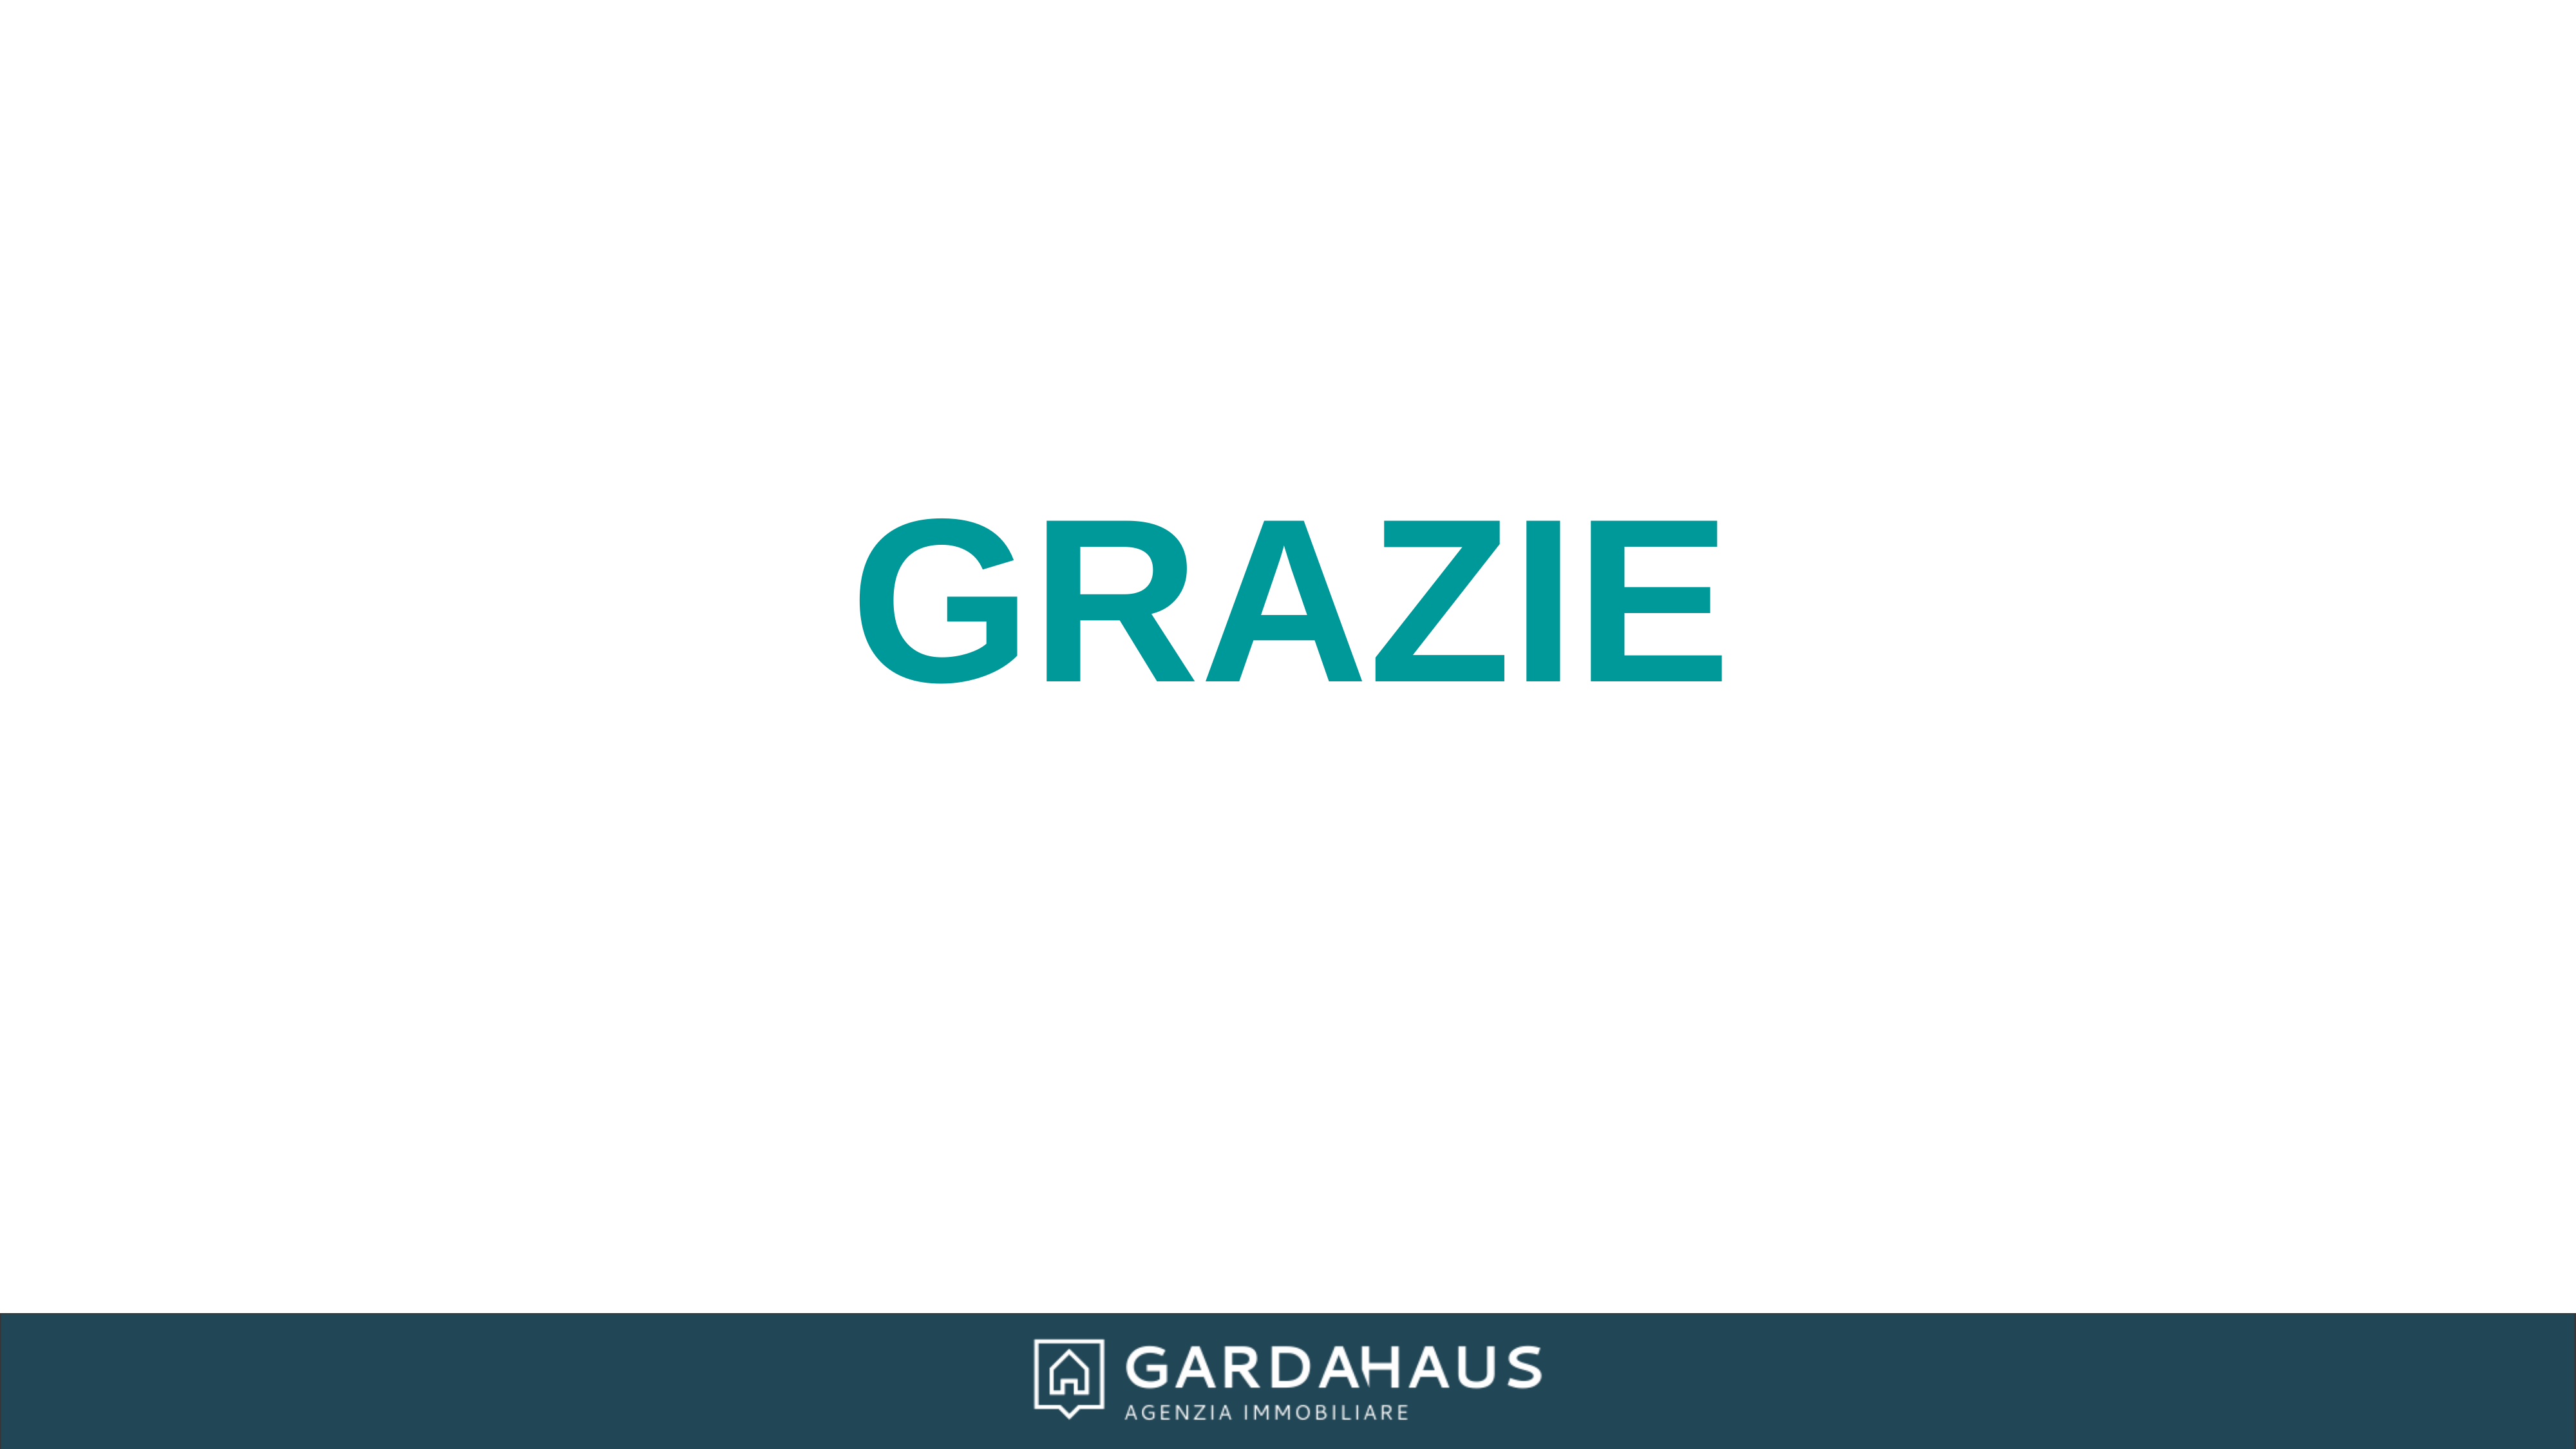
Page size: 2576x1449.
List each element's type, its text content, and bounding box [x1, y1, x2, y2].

text_box GRAZIE [538, 464, 2044, 743]
picture [0, 1313, 2576, 1449]
